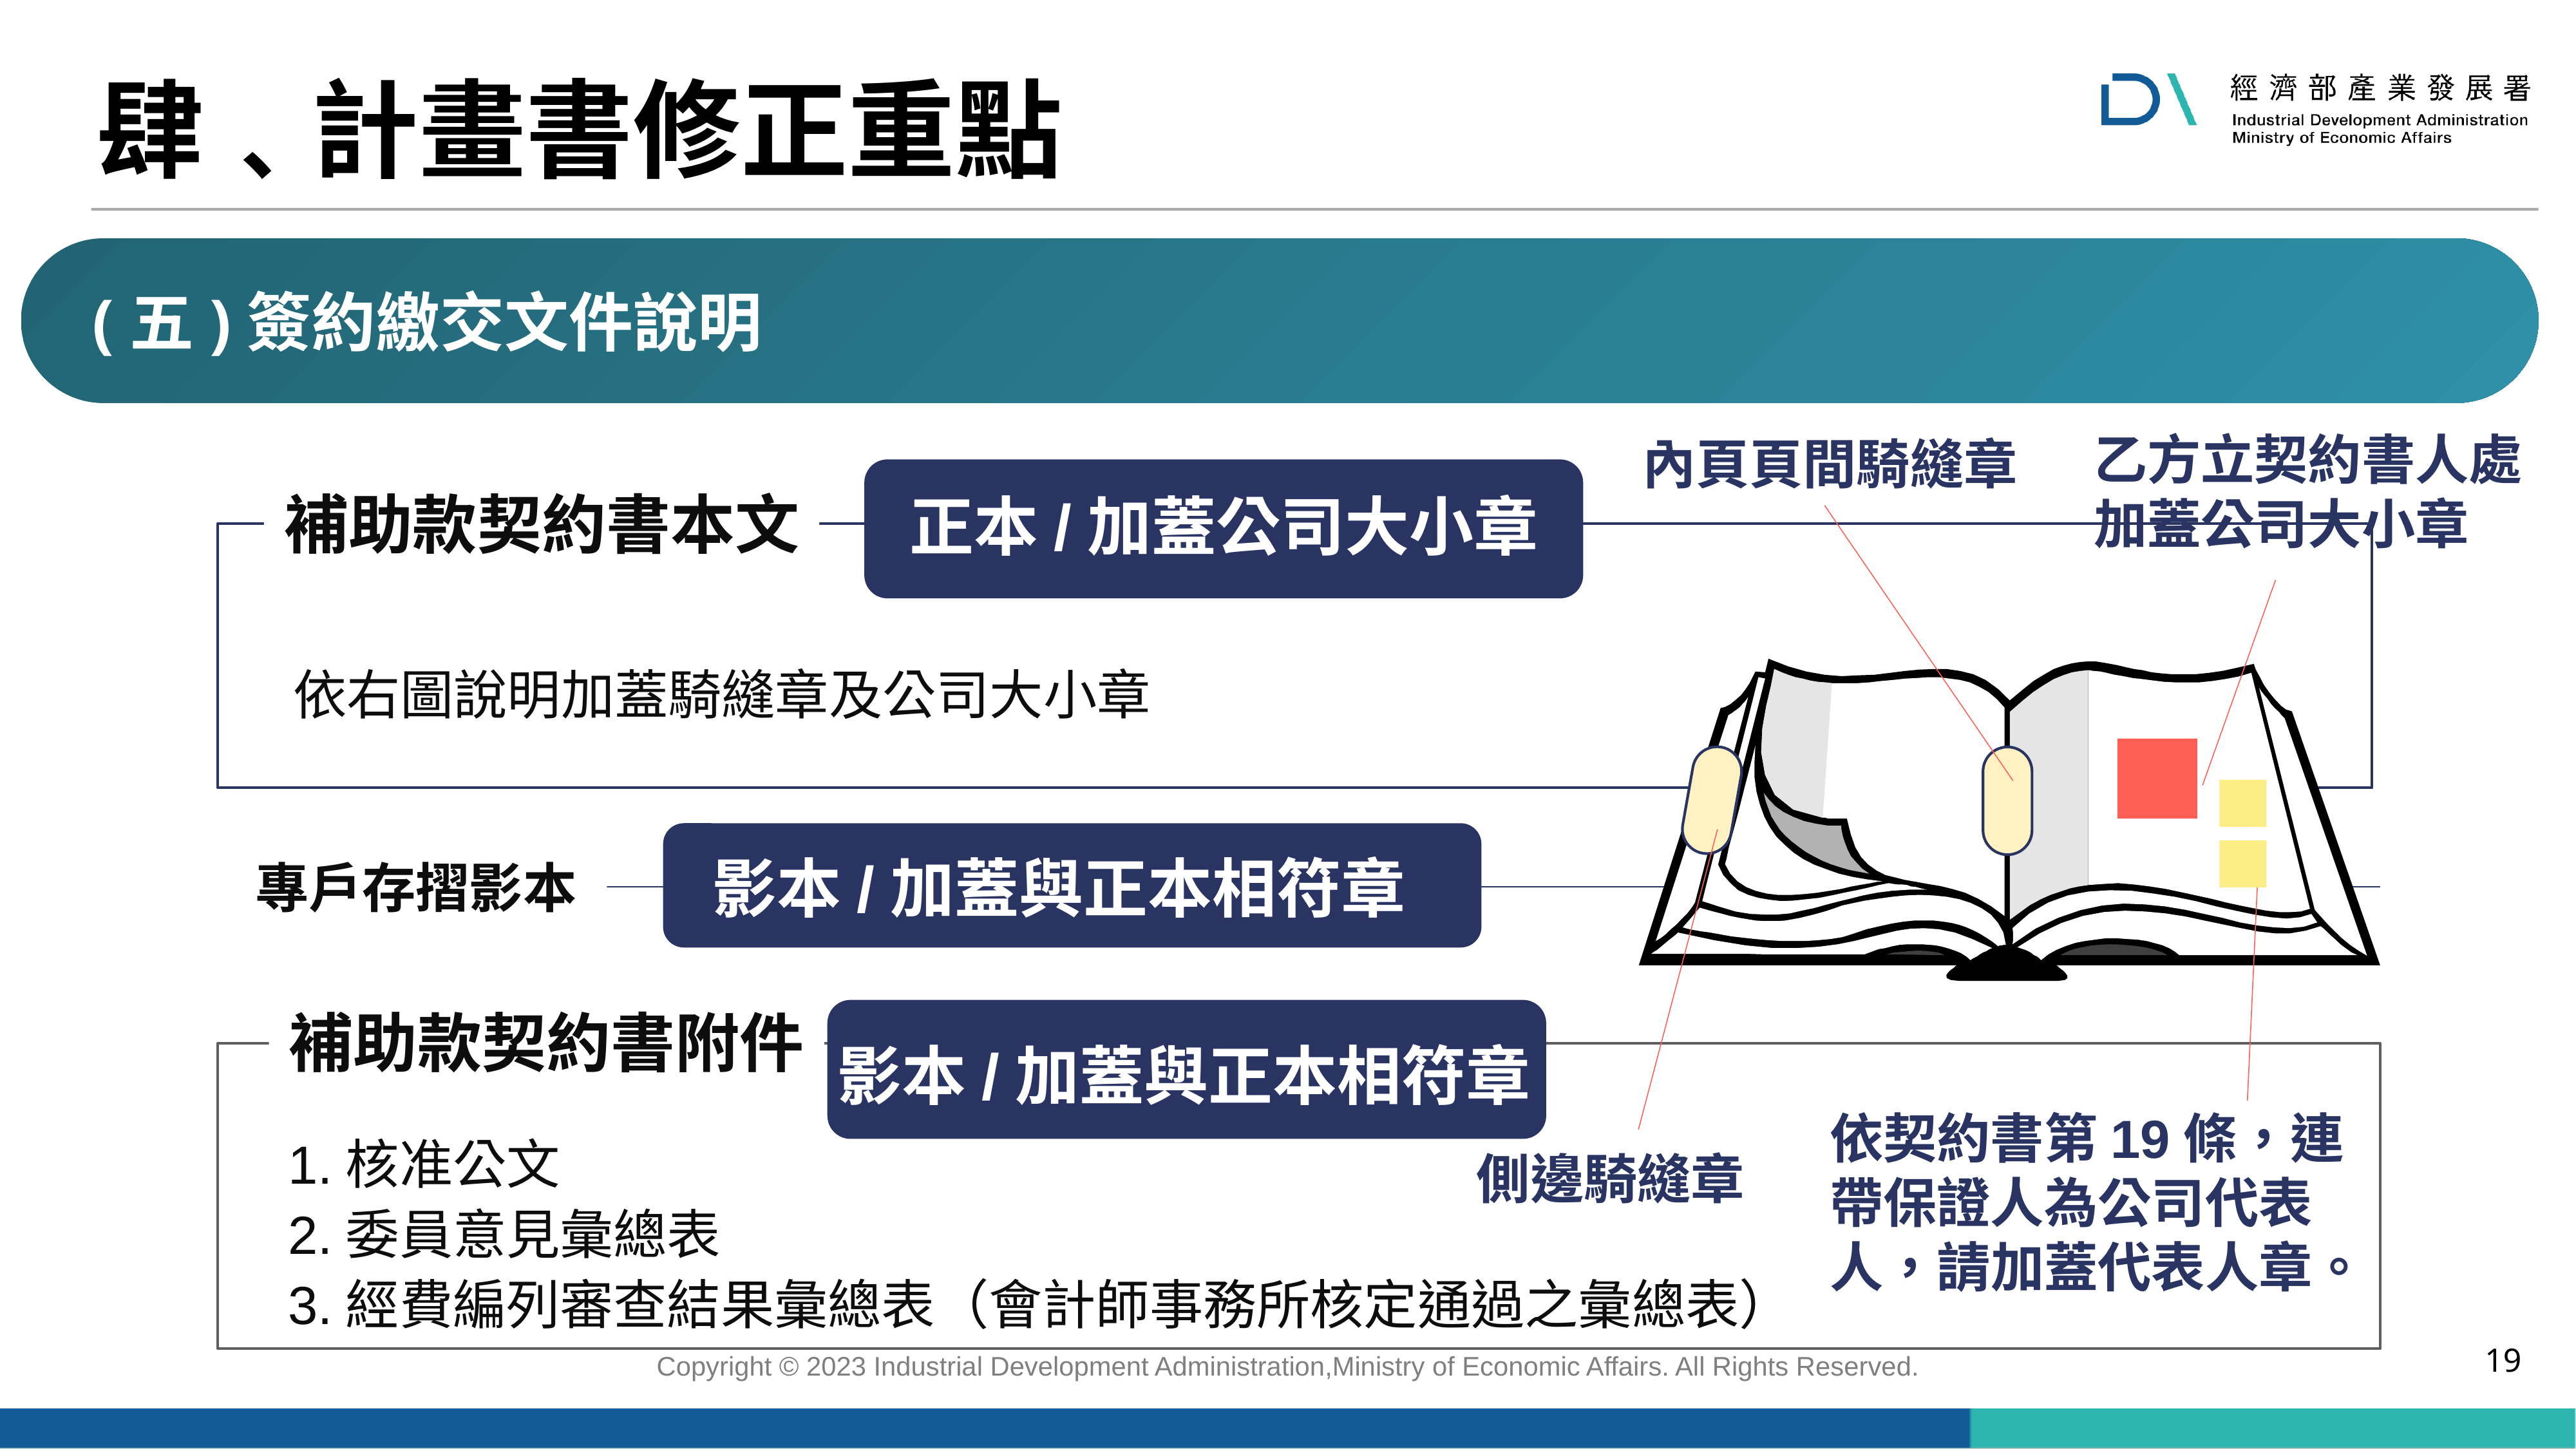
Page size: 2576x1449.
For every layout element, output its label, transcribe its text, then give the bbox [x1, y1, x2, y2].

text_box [1638, 658, 2381, 981]
text_box 正本/加蓋公司大小章 [886, 481, 1562, 569]
text_box 依契約書第19條，連帶保證人為公司代表人，請加蓋代表人章。 [1820, 1099, 2380, 1303]
text_box 影本/加蓋與正本相符章 [824, 1030, 1544, 1118]
text_box 專戶存摺影本 [225, 849, 607, 923]
text_box 肆﹑計畫書修正重點 [91, 57, 1262, 196]
text_box 1.核准公文 2.委員意見彙總表 3.經費編列審查結果彙總表（會計師事務所核定通過之彙總表） [263, 1125, 1920, 1340]
text_box Copyright © 2023 Industrial Development Administration,Ministry of Economic Affairs. All Rights Reserved. [576, 1344, 2000, 1387]
picture [2101, 73, 2530, 146]
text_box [2247, 886, 2258, 1101]
text_box [826, 998, 1548, 1125]
text_box [863, 458, 1585, 600]
text_box (五)簽約繳交文件說明 [19, 236, 2540, 404]
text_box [1638, 829, 1718, 1130]
text_box 補助款契約書本文 [263, 479, 820, 567]
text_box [1824, 505, 2013, 781]
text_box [2202, 580, 2276, 786]
text_box 影本/加蓋與正本相符章 [656, 842, 1462, 886]
text_box [2013, 522, 2373, 658]
picture [0, 1408, 2576, 1449]
text_box [216, 522, 1824, 789]
text_box [661, 887, 1483, 949]
text_box 影本/加蓋與正本相符章 [656, 887, 1462, 930]
text_box [661, 822, 1483, 886]
text_box [216, 1042, 2382, 1350]
text_box 內頁頁間騎縫章 [1611, 425, 2049, 500]
text_box 補助款契約書附件 [269, 998, 824, 1085]
slide_number 19 [2477, 1334, 2530, 1389]
text_box 乙方立契約書人處加蓋公司大小章 [2084, 421, 2543, 560]
text_box 依右圖說明加蓋騎縫章及公司大小章 [269, 623, 1365, 730]
